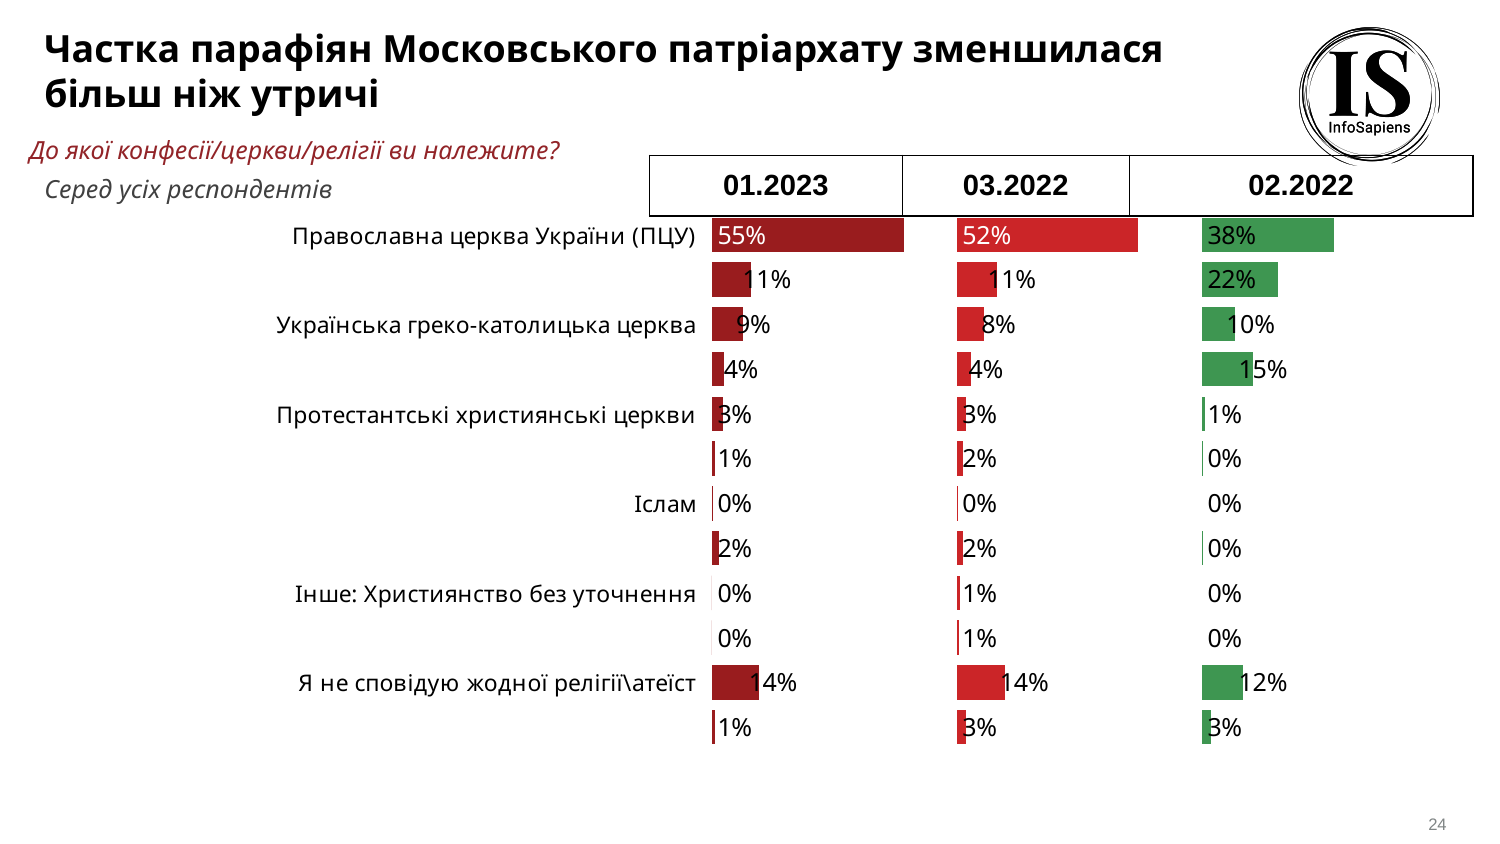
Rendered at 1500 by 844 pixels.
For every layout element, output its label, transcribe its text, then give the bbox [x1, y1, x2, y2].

table_header 02.2022 [1130, 156, 1472, 215]
table_header 03.2022 [903, 156, 1129, 195]
text_box Частка парафіян Московського патріархату зменшилася більш ніж утричі [29, 17, 1223, 123]
picture [1293, 20, 1447, 155]
table_header 01.2023 [650, 156, 902, 195]
text_box Серед усіх респондентів [29, 165, 443, 211]
chart [70, 197, 1448, 761]
text_box До якої конфесії/церкви/релігії ви належите? [29, 135, 1270, 166]
